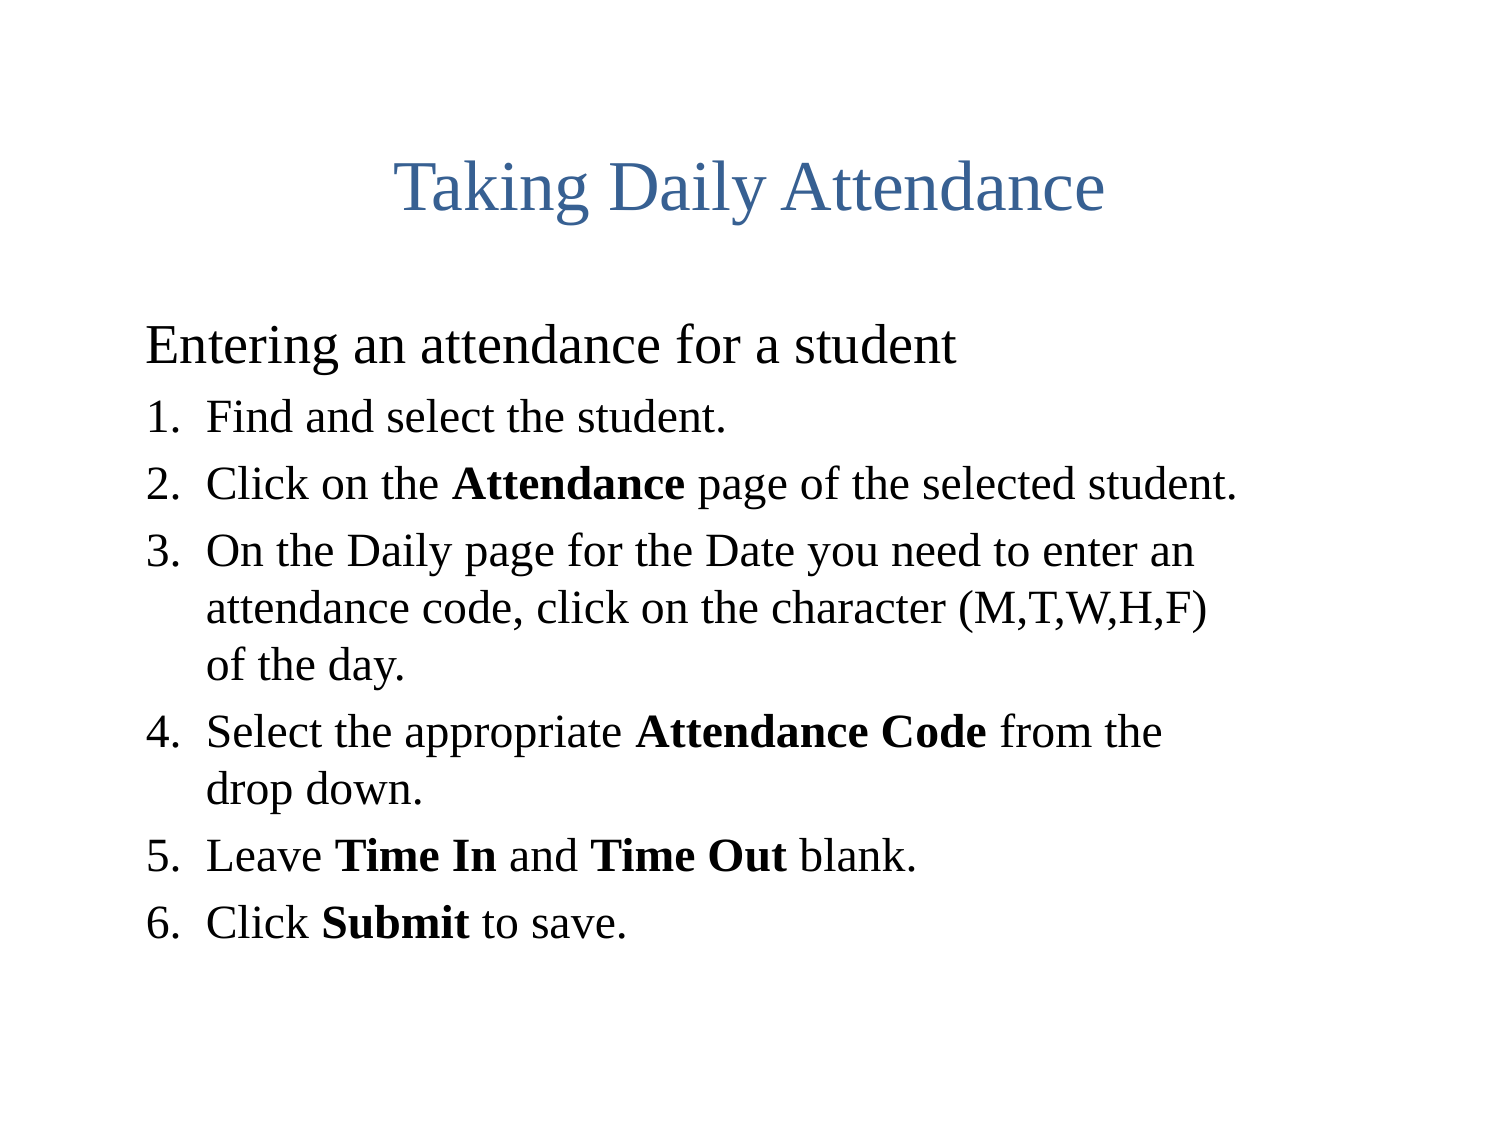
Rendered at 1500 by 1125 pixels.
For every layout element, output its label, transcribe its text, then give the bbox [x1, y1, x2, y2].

title Taking Daily Attendance [75, 45, 1425, 233]
list Entering an attendance for a student Find and select the student. Click on the Attendance page of the selected student. On the Daily page for the Date you need to enter an attendance code, click on the character (M,T,W,H,F) of the day. Select the appropriate Attendance Code from the drop down. Leave Time In and Time Out blank. Click Submit to save. [130, 299, 1257, 1000]
